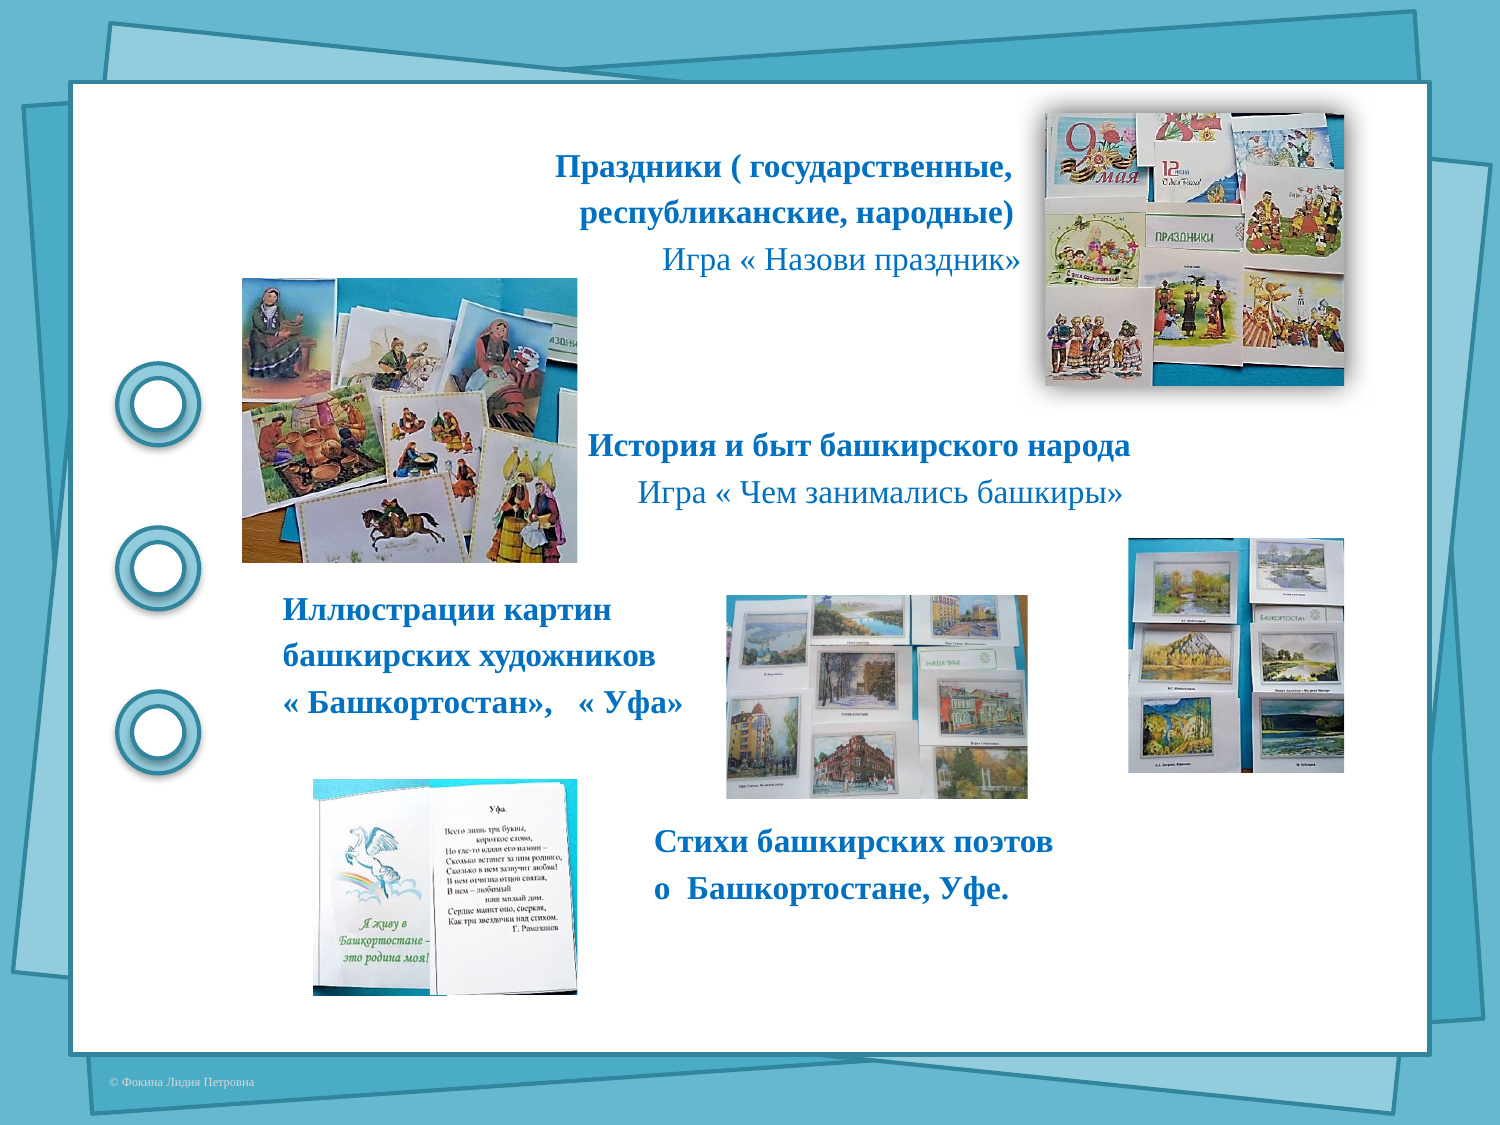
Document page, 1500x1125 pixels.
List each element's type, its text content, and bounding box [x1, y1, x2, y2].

picture [241, 278, 578, 563]
picture [1119, 538, 1353, 773]
picture [271, 779, 612, 996]
picture [726, 594, 1028, 799]
list Праздники ( государственные, республиканские, народные) Игра « Назови праздник» История и быт башкирского народа Игра « Чем занимались башкиры» Иллюстрации картин башкирских художников « Башкортостан», « Уфа» Стихи башкирских поэтов о Башкортостане, Уфе. [218, 90, 1437, 1024]
picture [1045, 113, 1345, 386]
